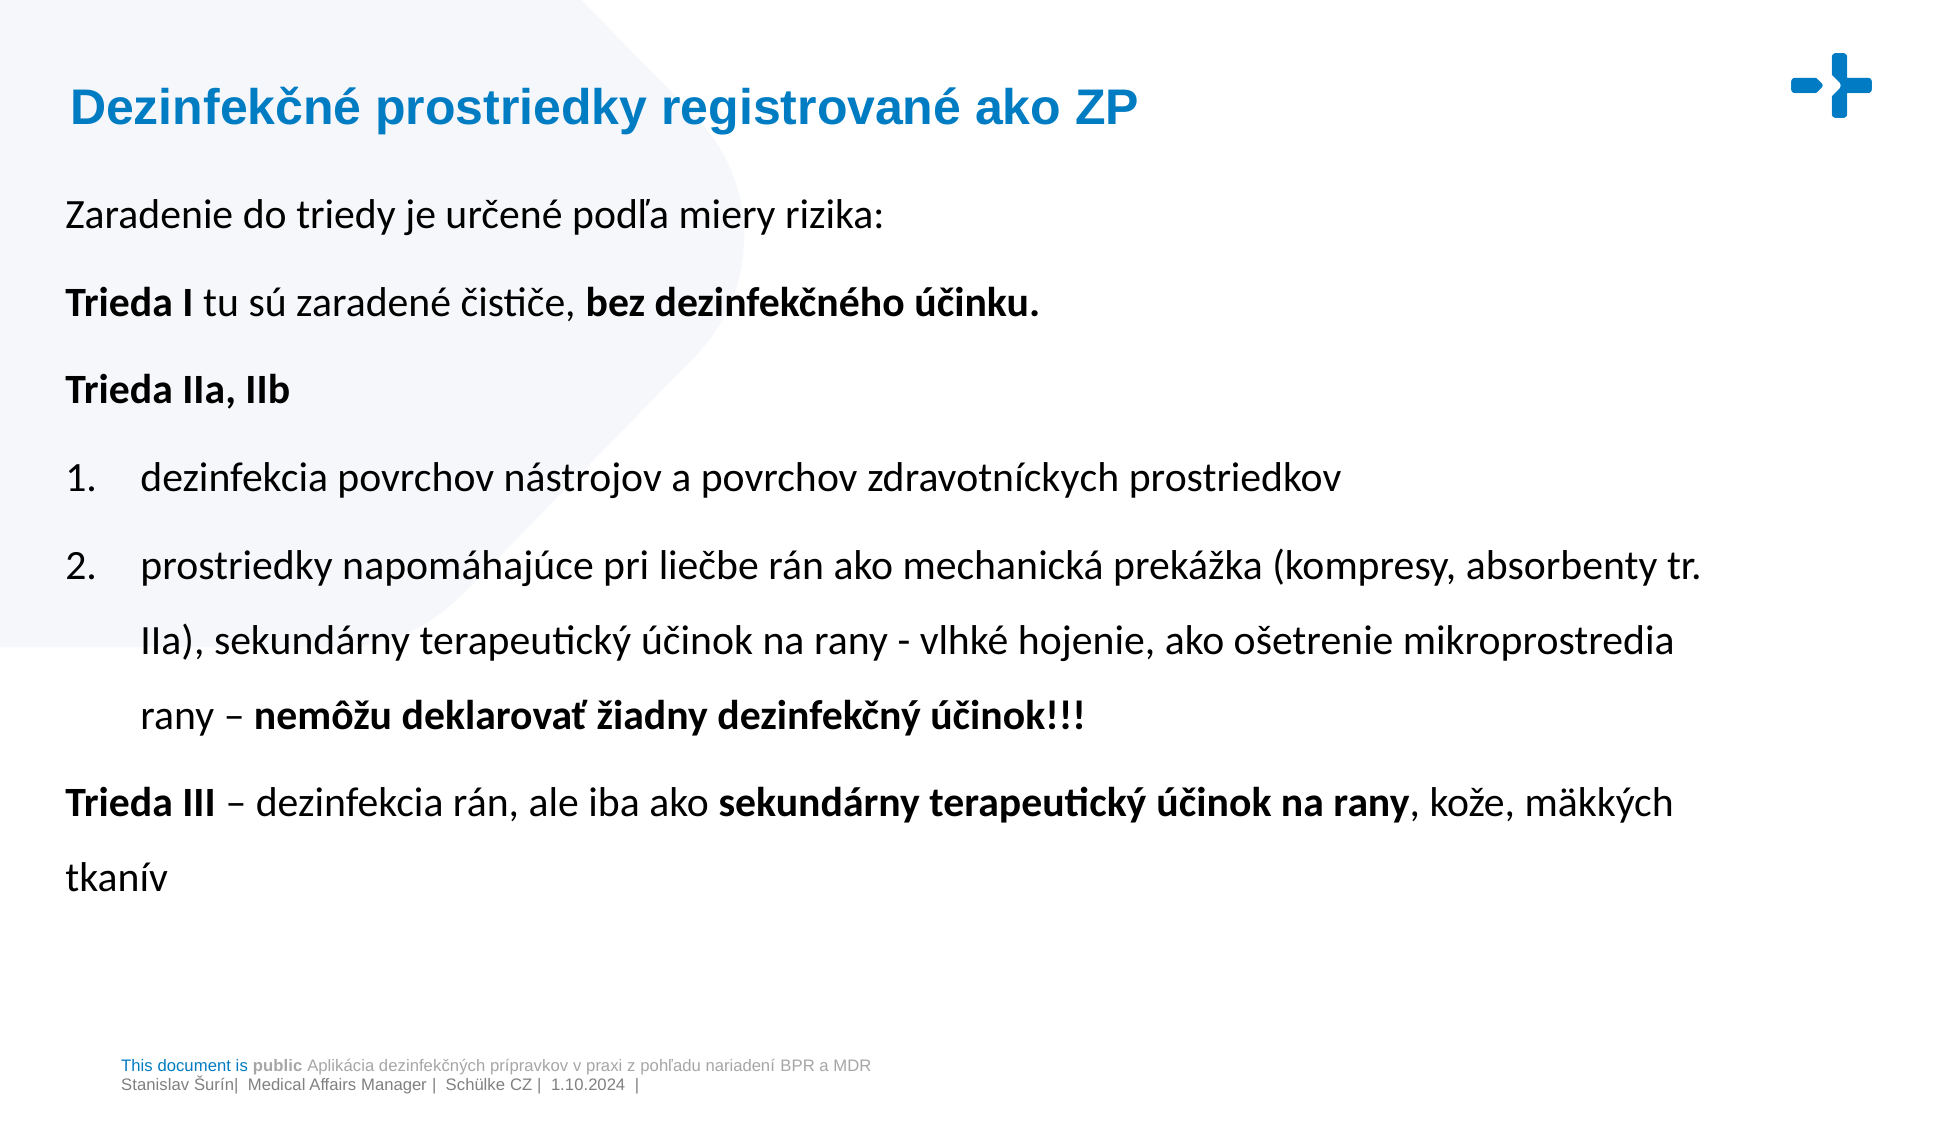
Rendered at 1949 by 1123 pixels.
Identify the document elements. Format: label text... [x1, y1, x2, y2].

picture [1791, 53, 1872, 118]
title Dezinfekčné prostriedky registrované ako ZP [70, 81, 1166, 277]
list Zaradenie do triedy je určené podľa miery rizika: Trieda I tu sú zaradené čističe, bez dezinfekčného účinku. Trieda IIa, IIb dezinfekcia povrchov nástrojov a povrchov zdravotníckych prostriedkov prostriedky napomáhajúce pri liečbe rán ako mechanická prekážka (kompresy, absorbenty tr. IIa), sekundárny terapeutický účinok na rany - vlhké hojenie, ako ošetrenie mikroprostredia rany – nemôžu deklarovať žiadny dezinfekčný účinok!!! Trieda III – dezinfekcia rán, ale iba ako sekundárny terapeutický účinok na rany, kože, mäkkých tkanív [65, 162, 1733, 1062]
